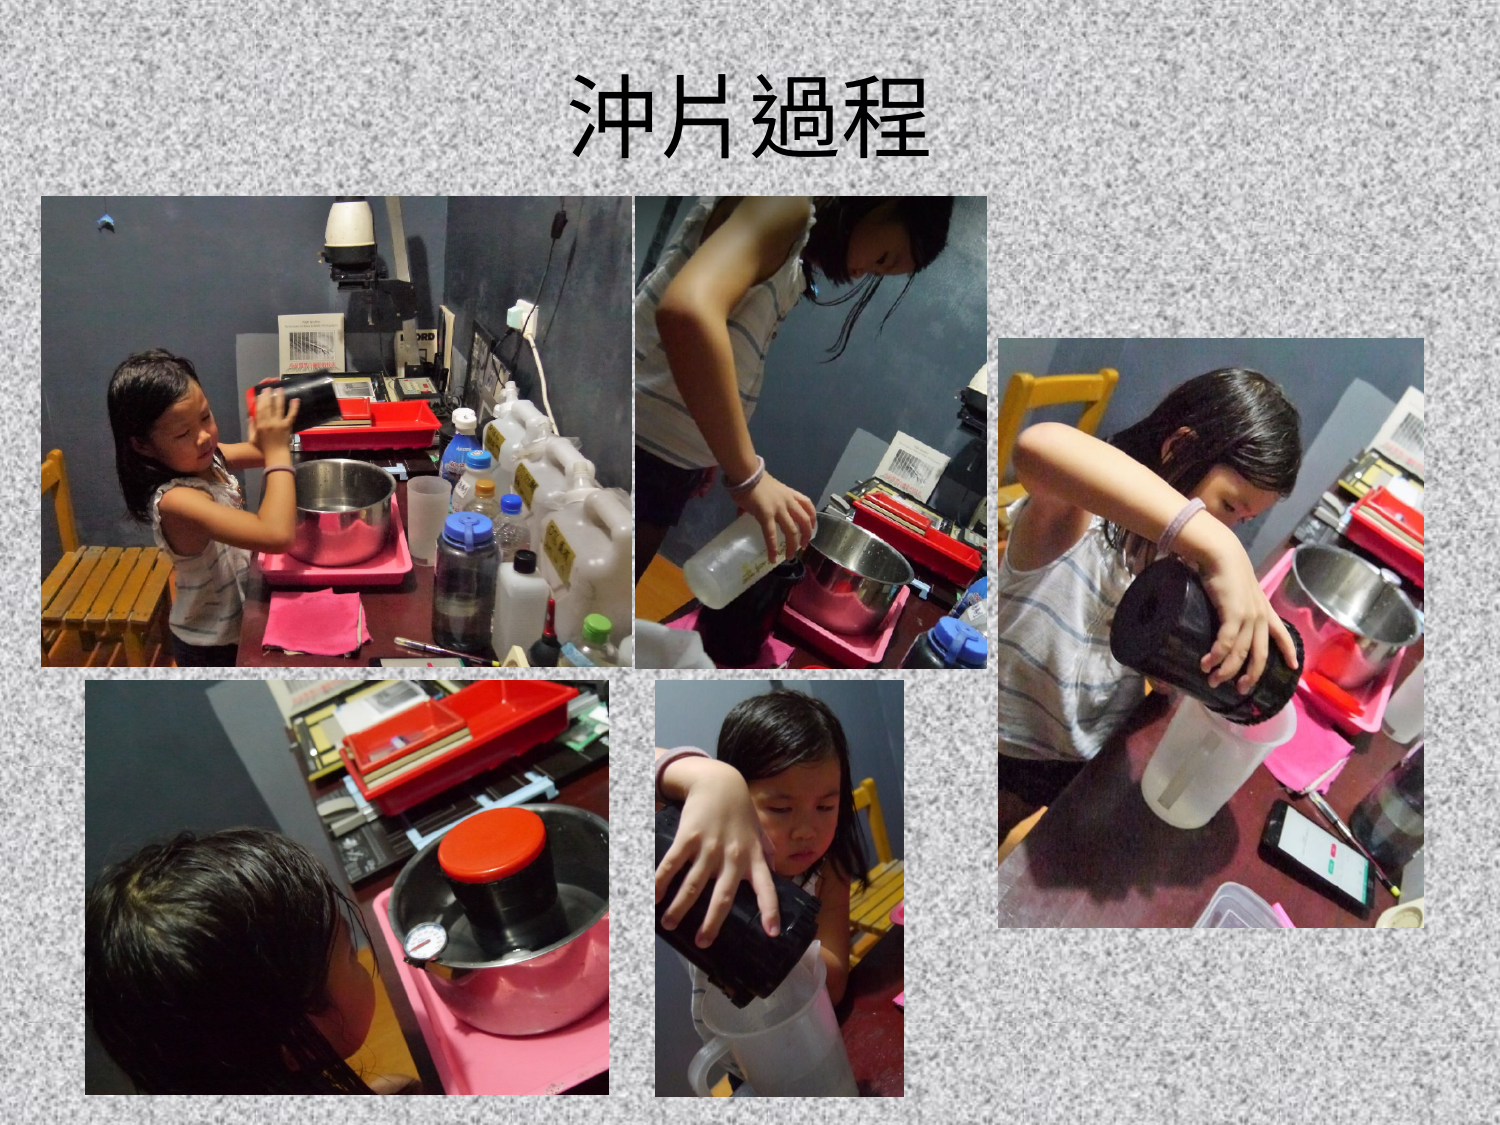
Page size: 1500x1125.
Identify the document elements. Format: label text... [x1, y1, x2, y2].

picture [635, 196, 987, 670]
picture [655, 680, 904, 1098]
picture [41, 196, 633, 668]
picture [85, 680, 609, 1095]
picture [997, 337, 1425, 929]
title 沖片過程 [75, 45, 1425, 185]
